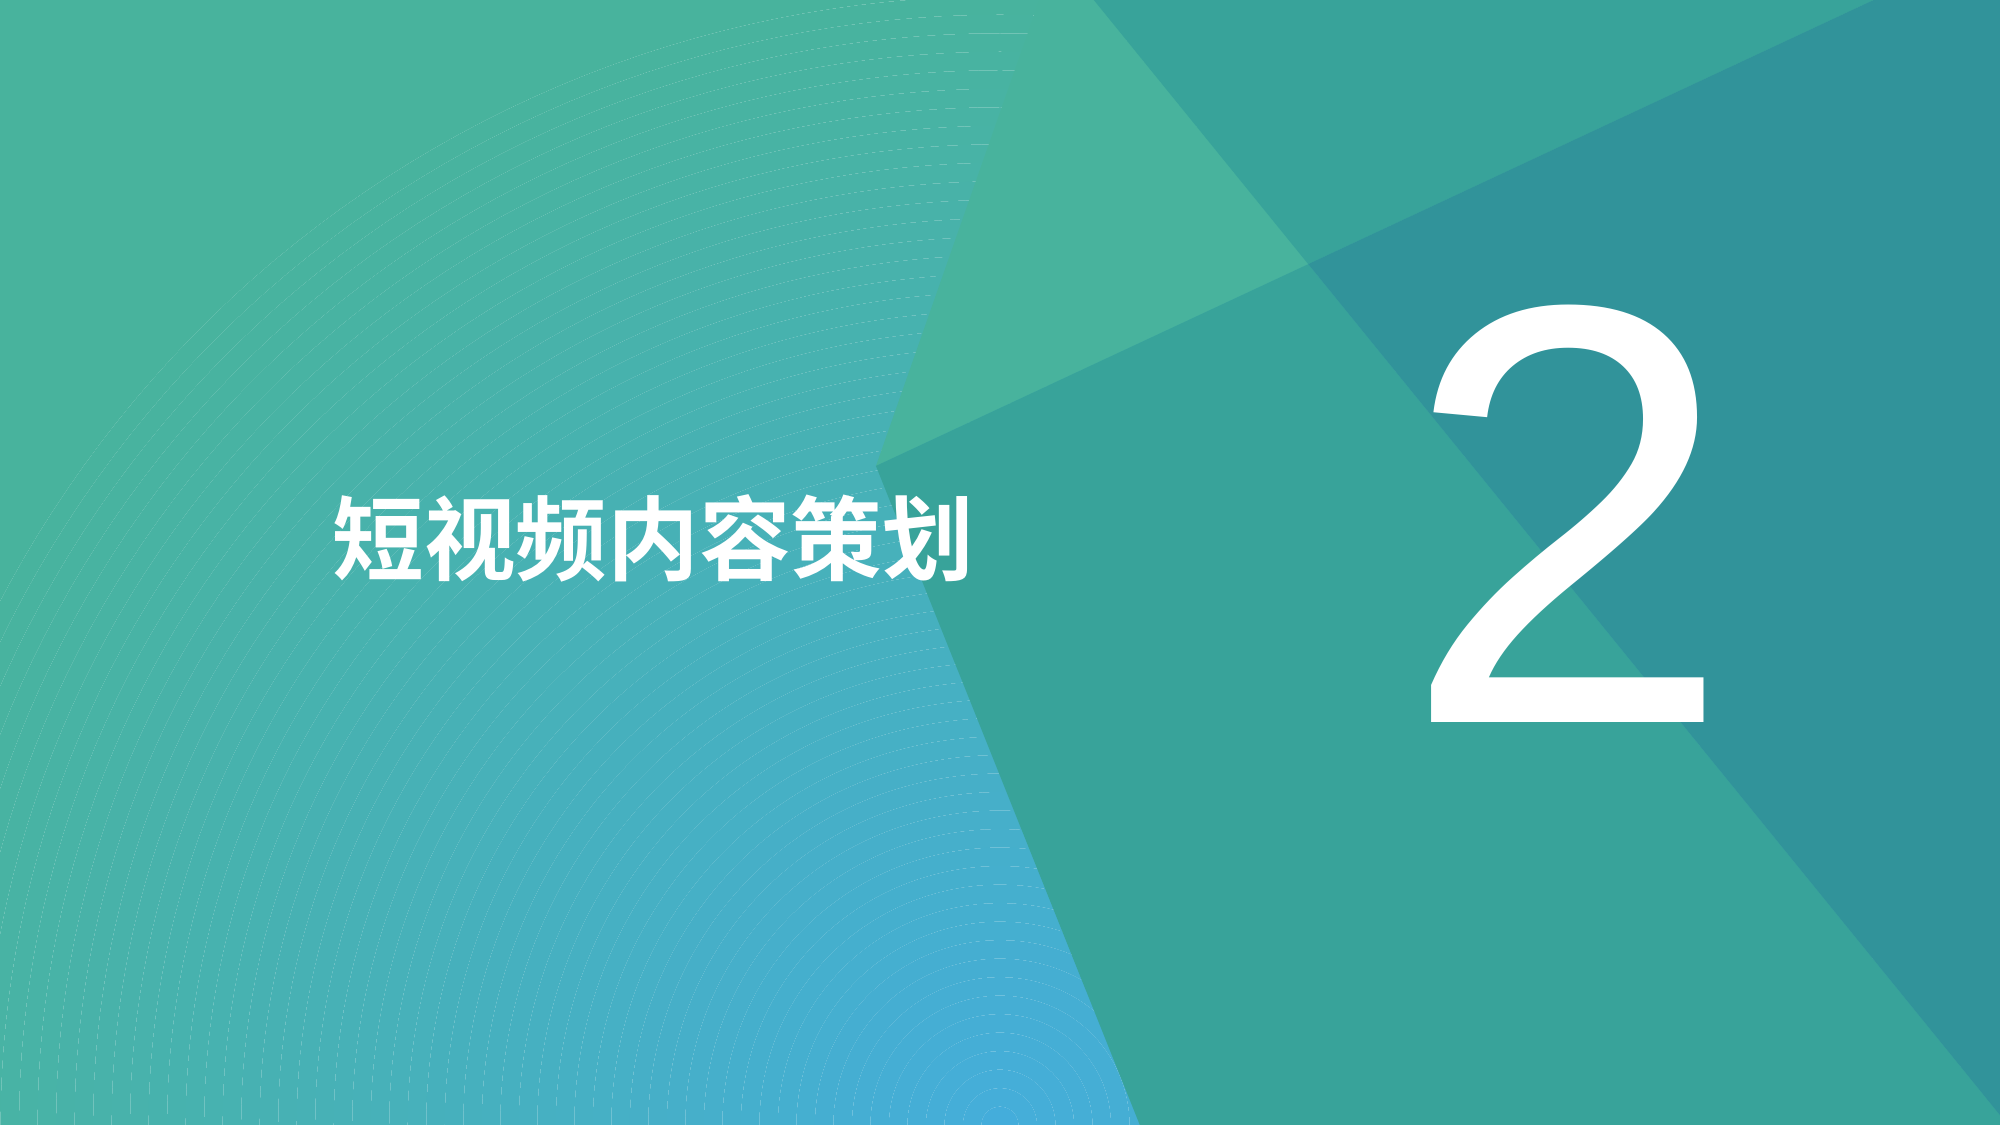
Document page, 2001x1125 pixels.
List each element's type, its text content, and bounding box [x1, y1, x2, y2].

text_box 2 [1349, 131, 1787, 836]
title 短视频内容策划 [317, 420, 1066, 602]
